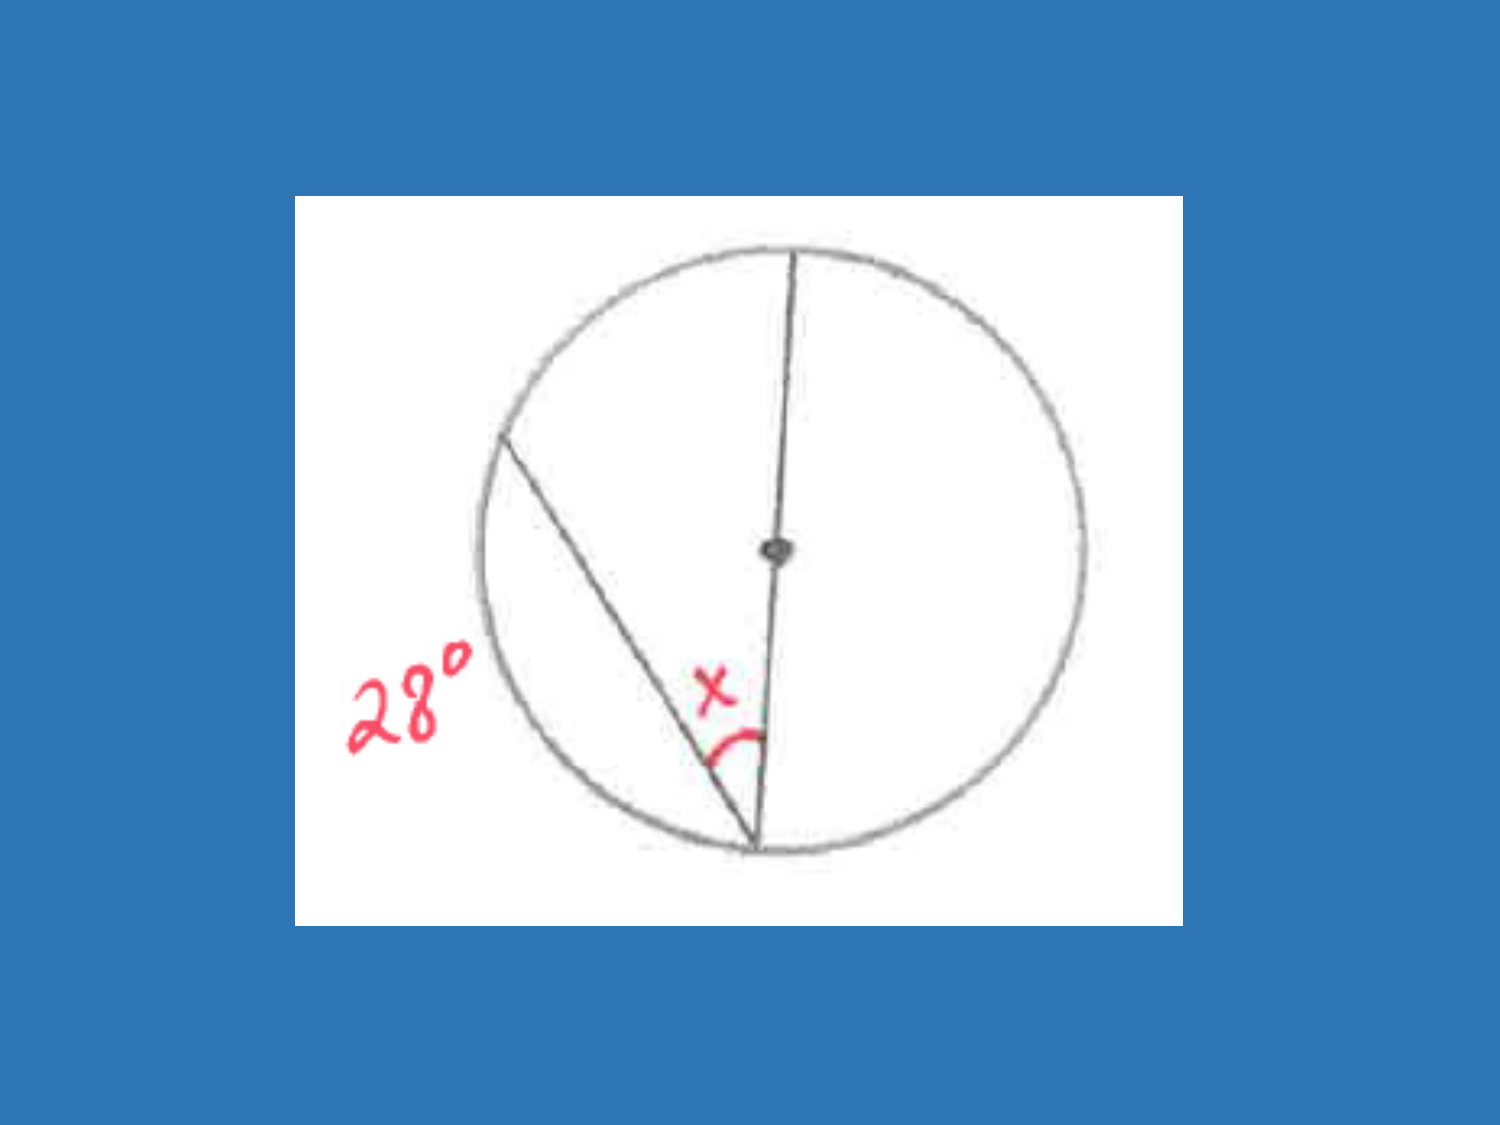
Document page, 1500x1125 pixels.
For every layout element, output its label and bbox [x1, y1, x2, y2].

picture [295, 196, 1183, 926]
